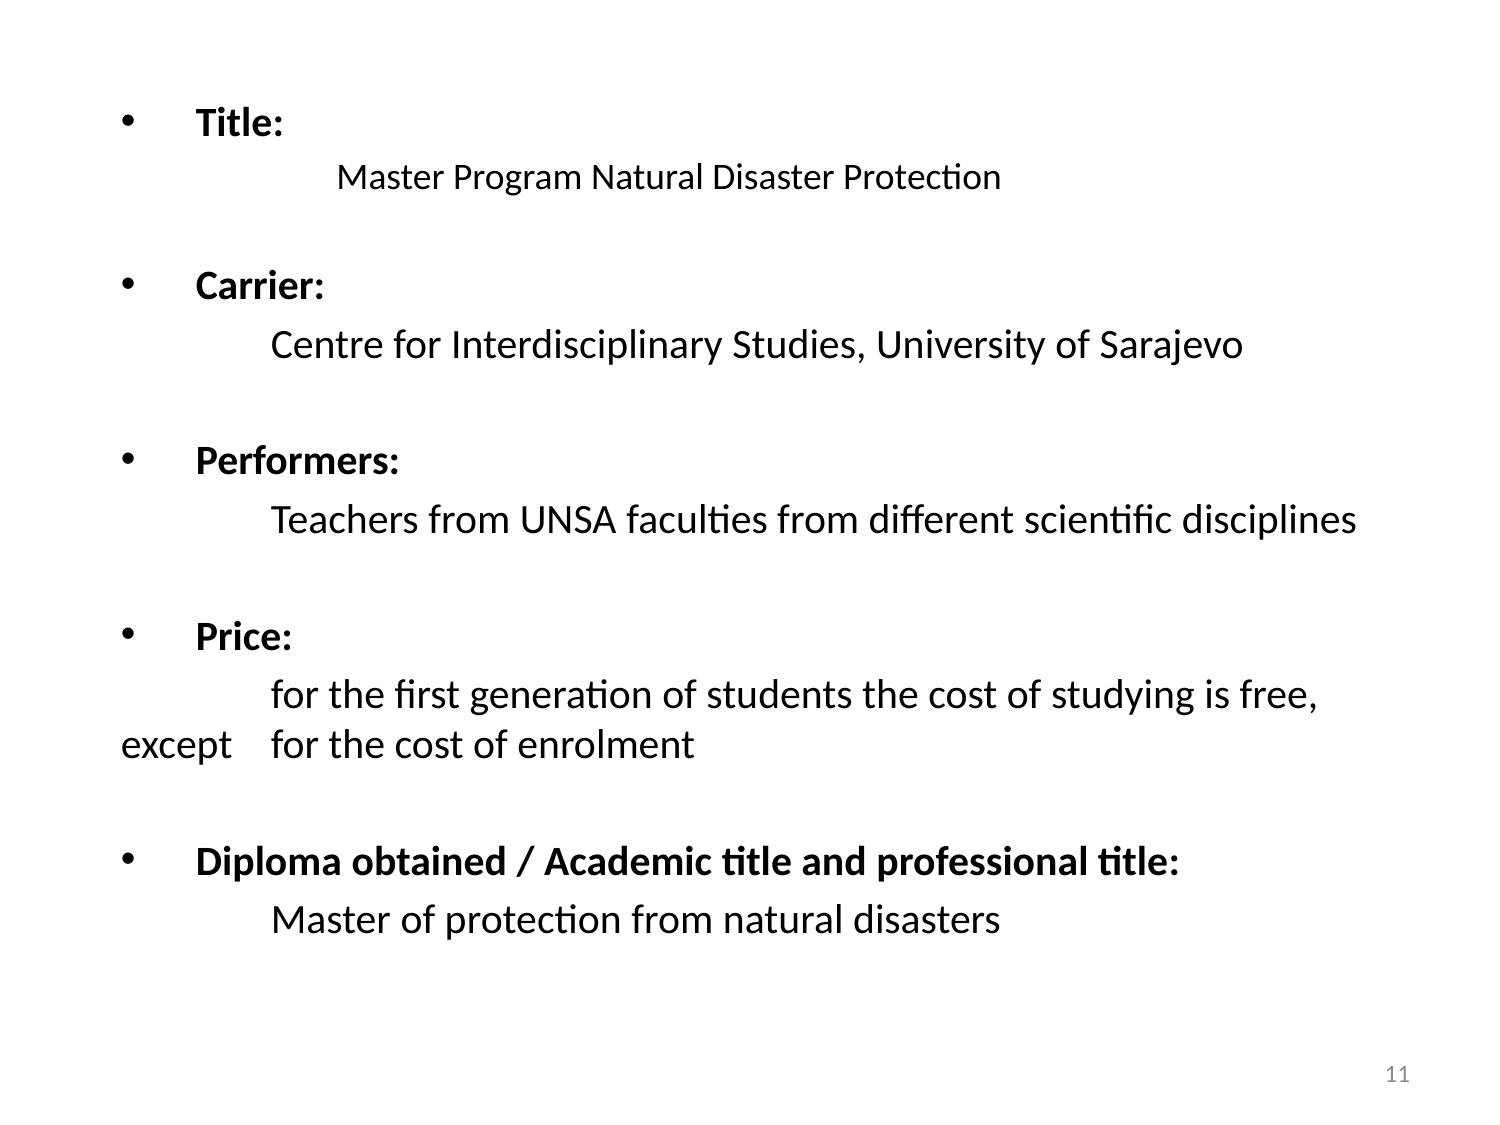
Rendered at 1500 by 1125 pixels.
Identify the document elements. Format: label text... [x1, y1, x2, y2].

slide_number 11 [1074, 1042, 1425, 1103]
list Title: Master Program Natural Disaster Protection Carrier: Centre for Interdisciplinary Studies, University of Sarajevo Performers: Teachers from UNSA faculties from different scientific disciplines Price: for the first generation of students the cost of studying is free, except for the cost of enrolment Diploma obtained / Academic title and professional title: Master of protection from natural disasters [99, 87, 1450, 830]
